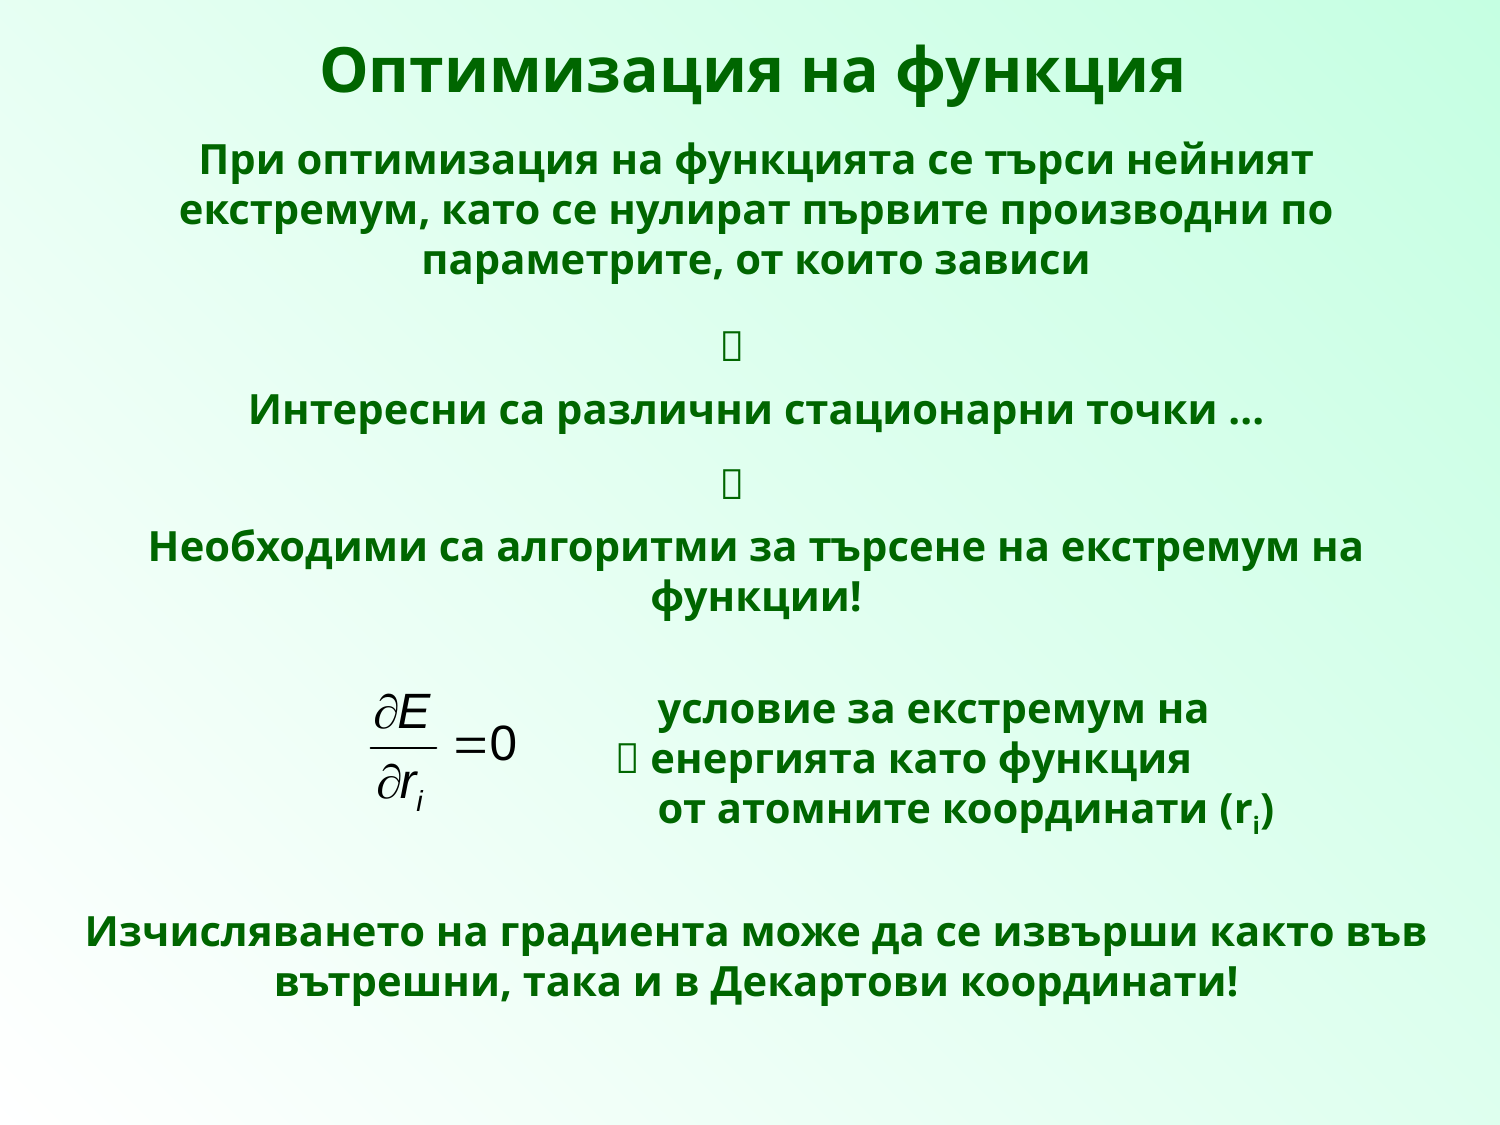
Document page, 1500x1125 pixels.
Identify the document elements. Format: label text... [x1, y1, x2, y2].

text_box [62, 312, 1450, 441]
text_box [62, 449, 1450, 628]
text_box При оптимизация на функцията се търси нейният екстремум, като се нулират първите производни по параметрите, от които зависи [62, 125, 1450, 290]
text_box Изчисляването на градиента може да се извърши както във вътрешни, така и в Декартови координати! [62, 897, 1450, 1013]
text_box Оптимизация на функция [304, 22, 1203, 113]
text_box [362, 674, 1338, 890]
